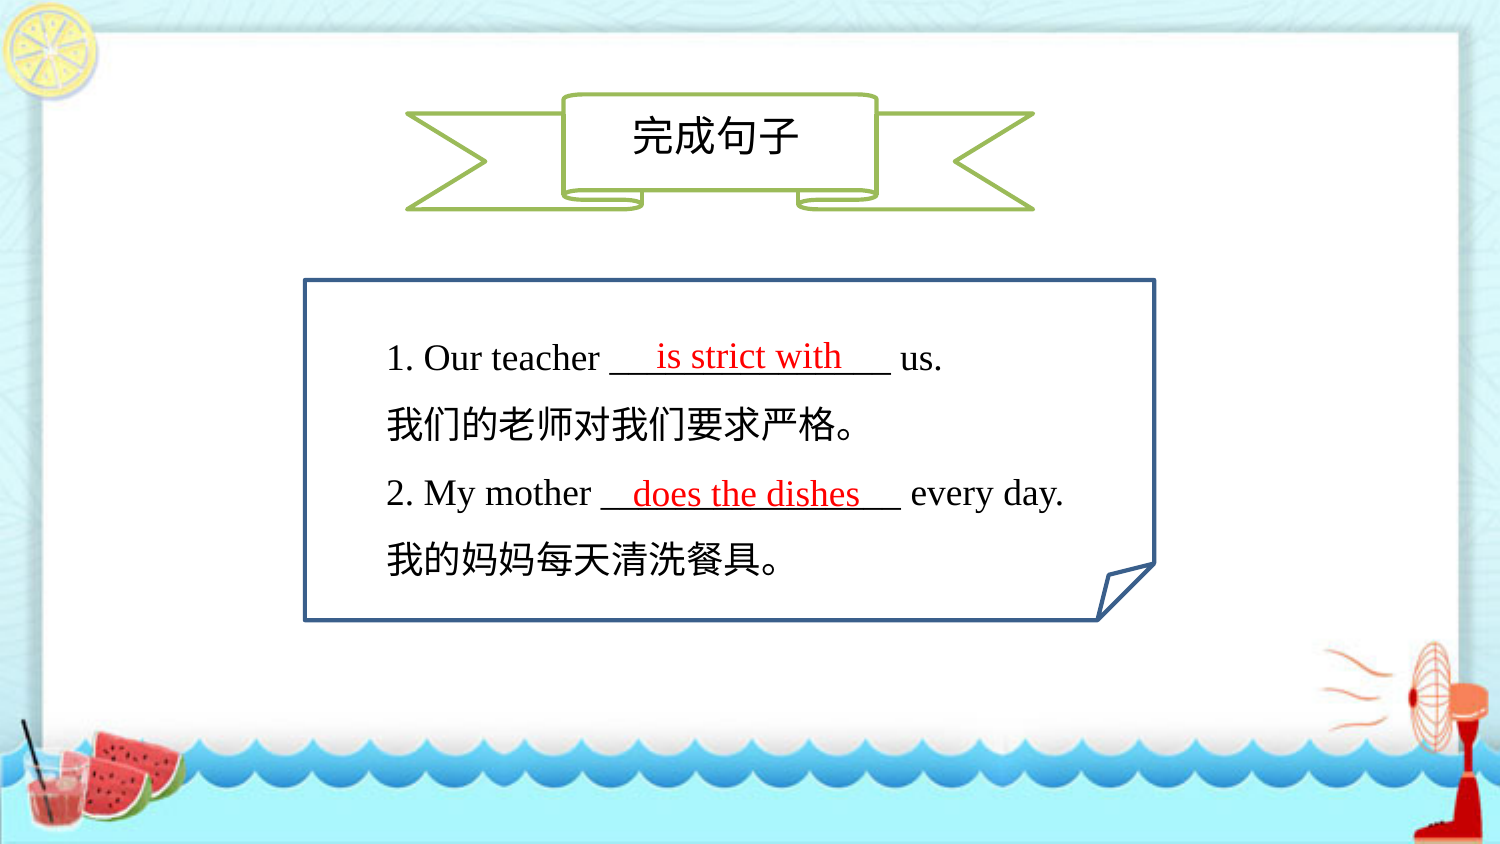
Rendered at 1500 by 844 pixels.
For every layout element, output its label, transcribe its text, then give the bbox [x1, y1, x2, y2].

text_box [405, 92, 1036, 212]
picture [0, 0, 1500, 844]
text_box [302, 277, 1157, 623]
text_box 1. Our teacher _______________ us. 我们的老师对我们要求严格。 2. My mother ________________ every day. 我的妈妈每天清洗餐具。 [371, 303, 1186, 656]
